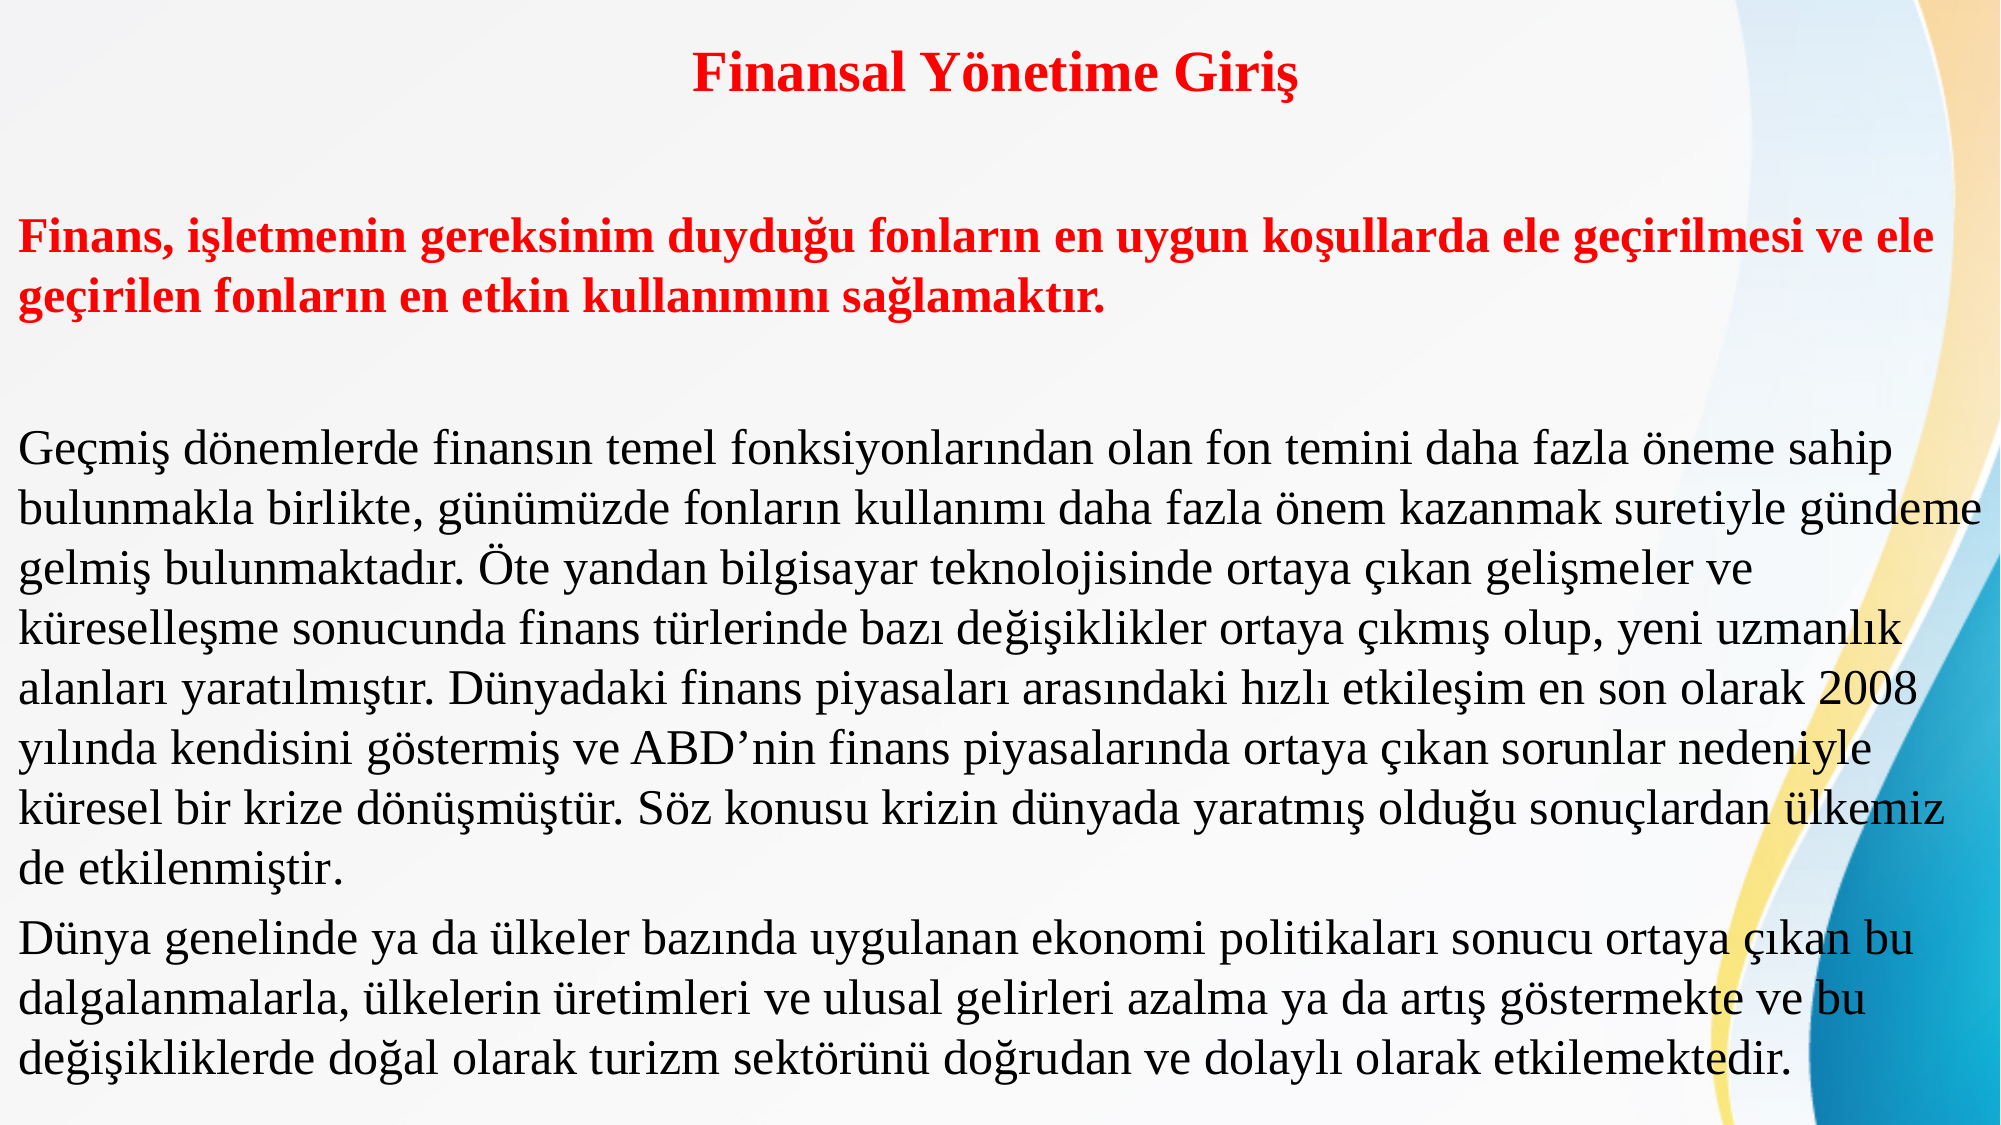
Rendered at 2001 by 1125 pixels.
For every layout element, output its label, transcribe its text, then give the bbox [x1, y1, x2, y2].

title Finansal Yönetime Giriş [3, 19, 1990, 115]
picture [0, 0, 2001, 1125]
list Finans, işletmenin gereksinim duyduğu fonların en uygun koşullarda ele geçirilmesi ve ele geçirilen fonların en etkin kullanımını sağlamaktır. Geçmiş dönemlerde finansın temel fonksiyonlarından olan fon temini daha fazla öneme sahip bulunmakla birlikte, günümüzde fonların kullanımı daha fazla önem kazanmak suretiyle gündeme gelmiş bulunmaktadır. Öte yandan bilgisayar teknolojisinde ortaya çıkan gelişmeler ve küreselleşme sonucunda finans türlerinde bazı değişiklikler ortaya çıkmış olup, yeni uzmanlık alanları yaratılmıştır. Dünyadaki finans piyasaları arasındaki hızlı etkileşim en son olarak 2008 yılında kendisini göstermiş ve ABD’nin finans piyasalarında ortaya çıkan sorunlar nedeniyle küresel bir krize dönüşmüştür. Söz konusu krizin dünyada yaratmış olduğu sonuçlardan ülkemiz de etkilenmiştir. Dünya genelinde ya da ülkeler bazında uygulanan ekonomi politikaları sonucu ortaya çıkan bu dalgalanmalarla, ülkelerin üretimleri ve ulusal gelirleri azalma ya da artış göstermekte ve bu değişikliklerde doğal olarak turizm sektörünü doğrudan ve dolaylı olarak etkilemektedir. [3, 115, 2000, 1100]
